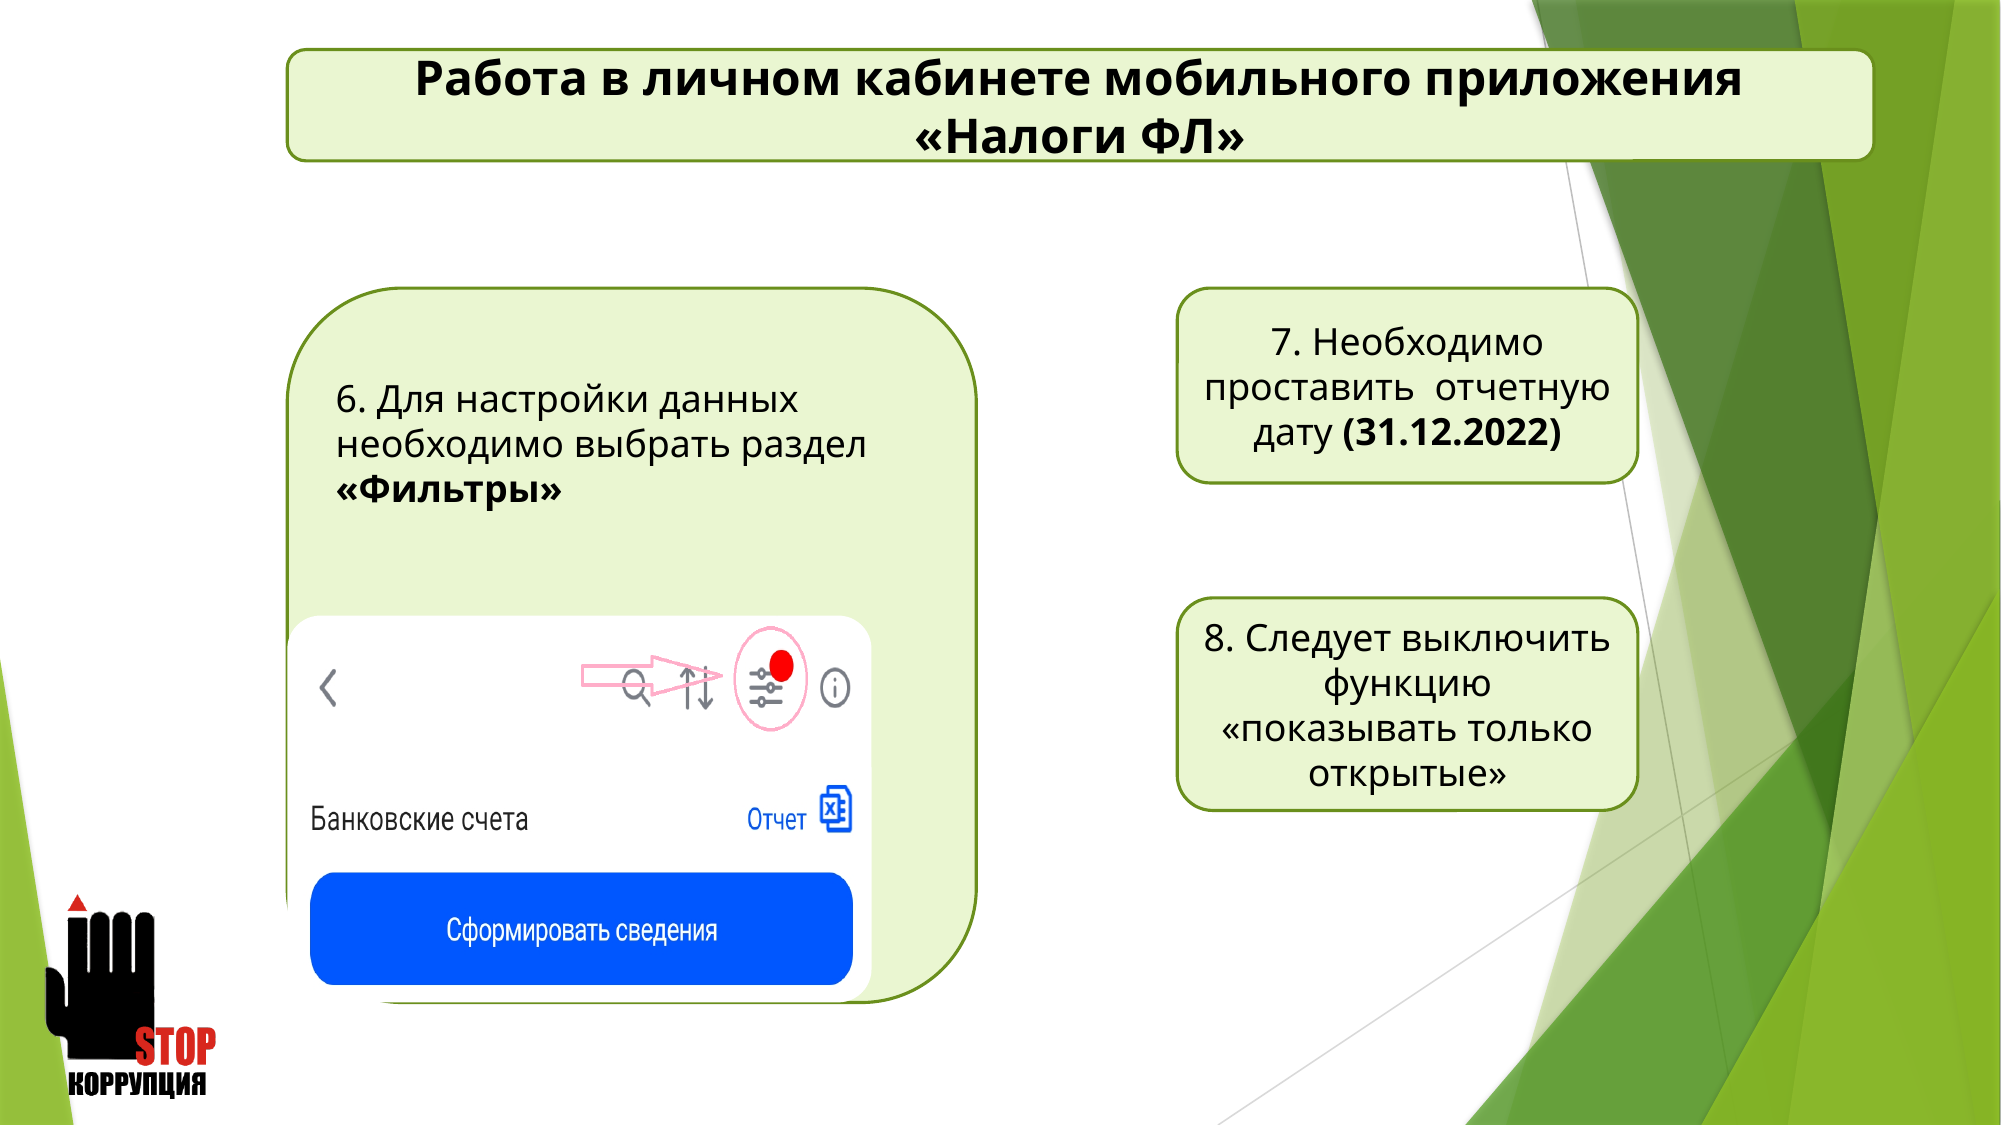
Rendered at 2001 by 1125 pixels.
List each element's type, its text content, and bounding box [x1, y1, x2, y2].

text_box 8. Следует выключить функцию «показывать только открытые» [1175, 596, 1640, 813]
picture [30, 892, 238, 1100]
text_box Работа в личном кабинете мобильного приложения «Налоги ФЛ» [285, 47, 1876, 163]
text_box 7. Необходимо проставить отчетную дату (31.12.2022) [1175, 286, 1640, 485]
text_box 6. Для настройки данных необходимо выбрать раздел «Фильтры» [296, 286, 978, 1004]
picture [286, 614, 873, 1003]
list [291, 353, 618, 614]
